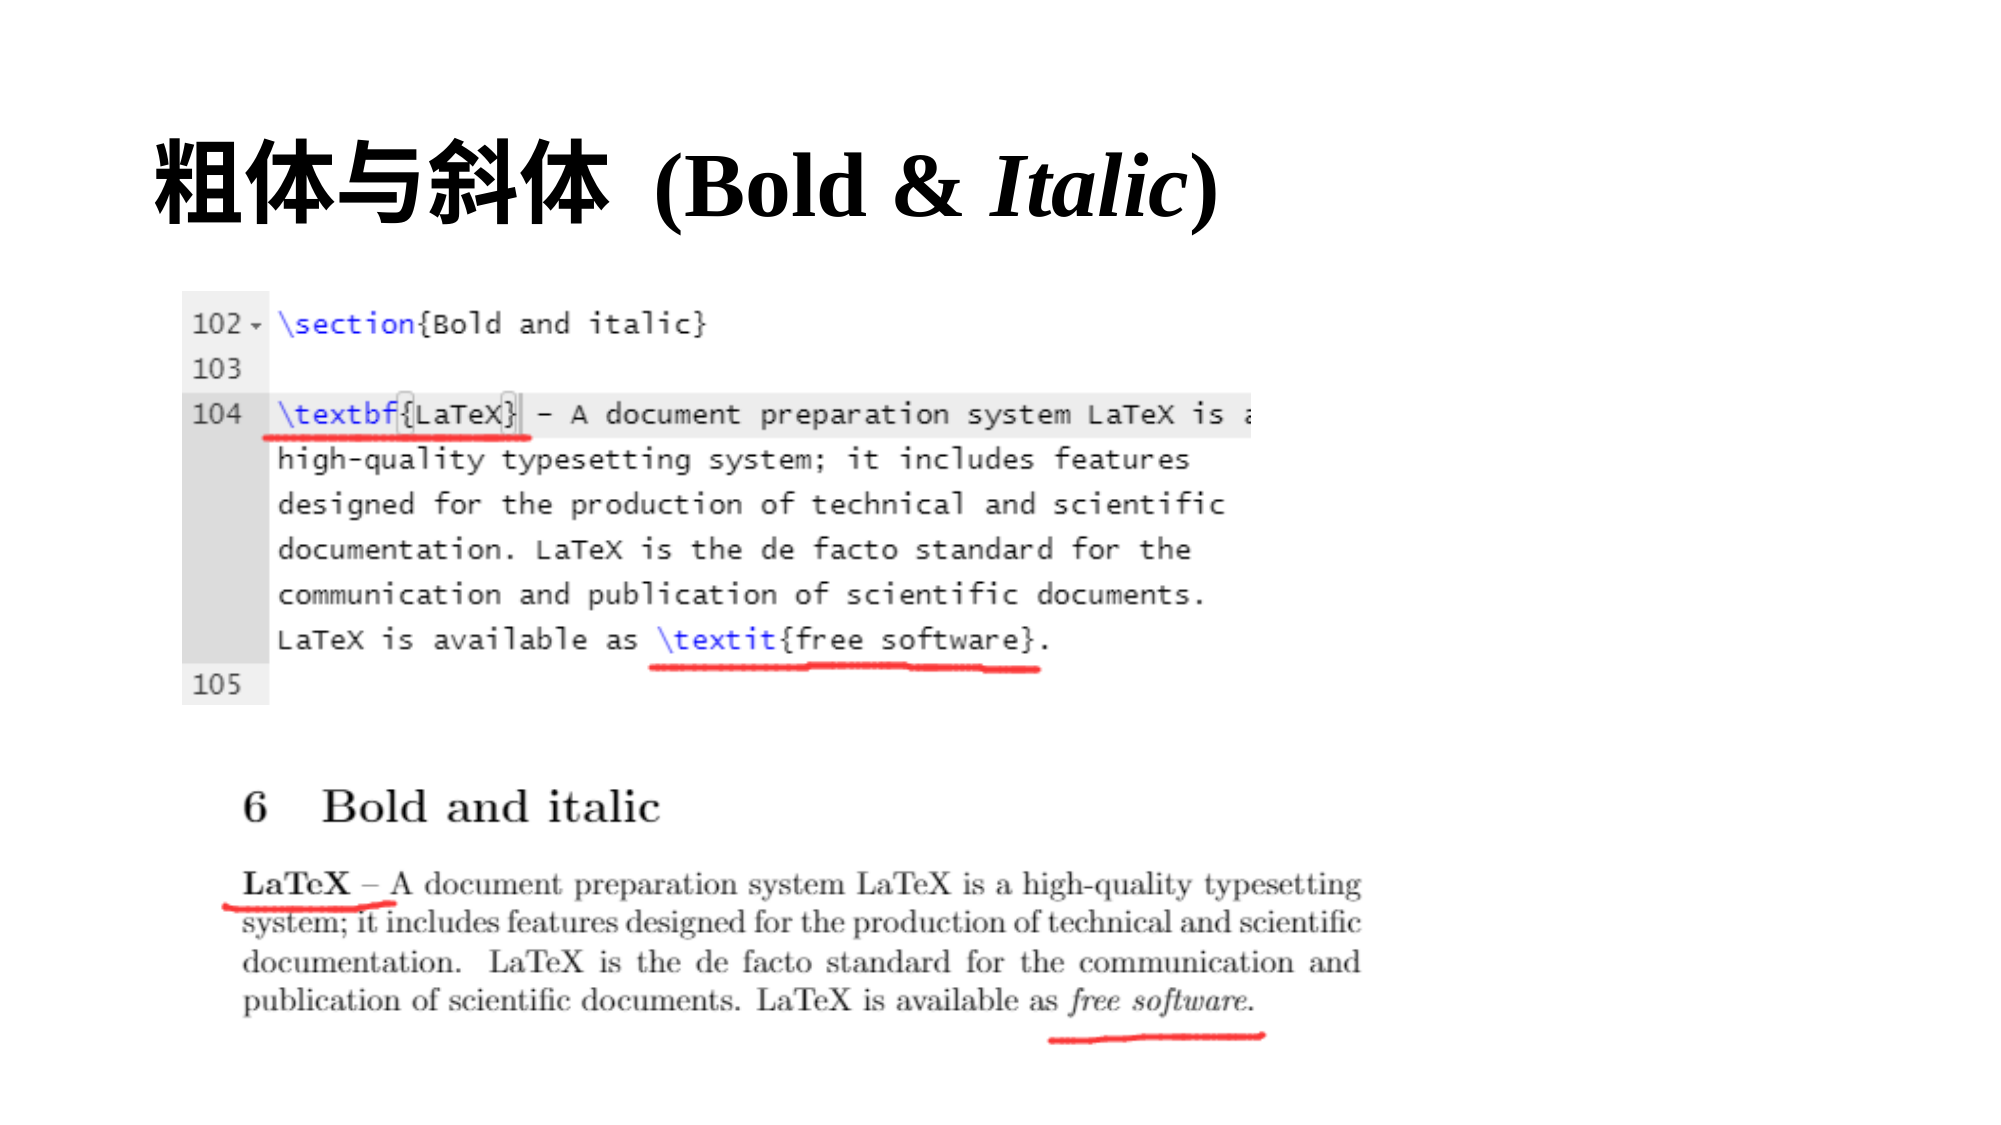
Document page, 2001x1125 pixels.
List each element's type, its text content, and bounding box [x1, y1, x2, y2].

title 粗体与斜体 (Bold & Italic) [137, 59, 1863, 278]
picture [182, 291, 1251, 705]
picture [182, 748, 1516, 1066]
